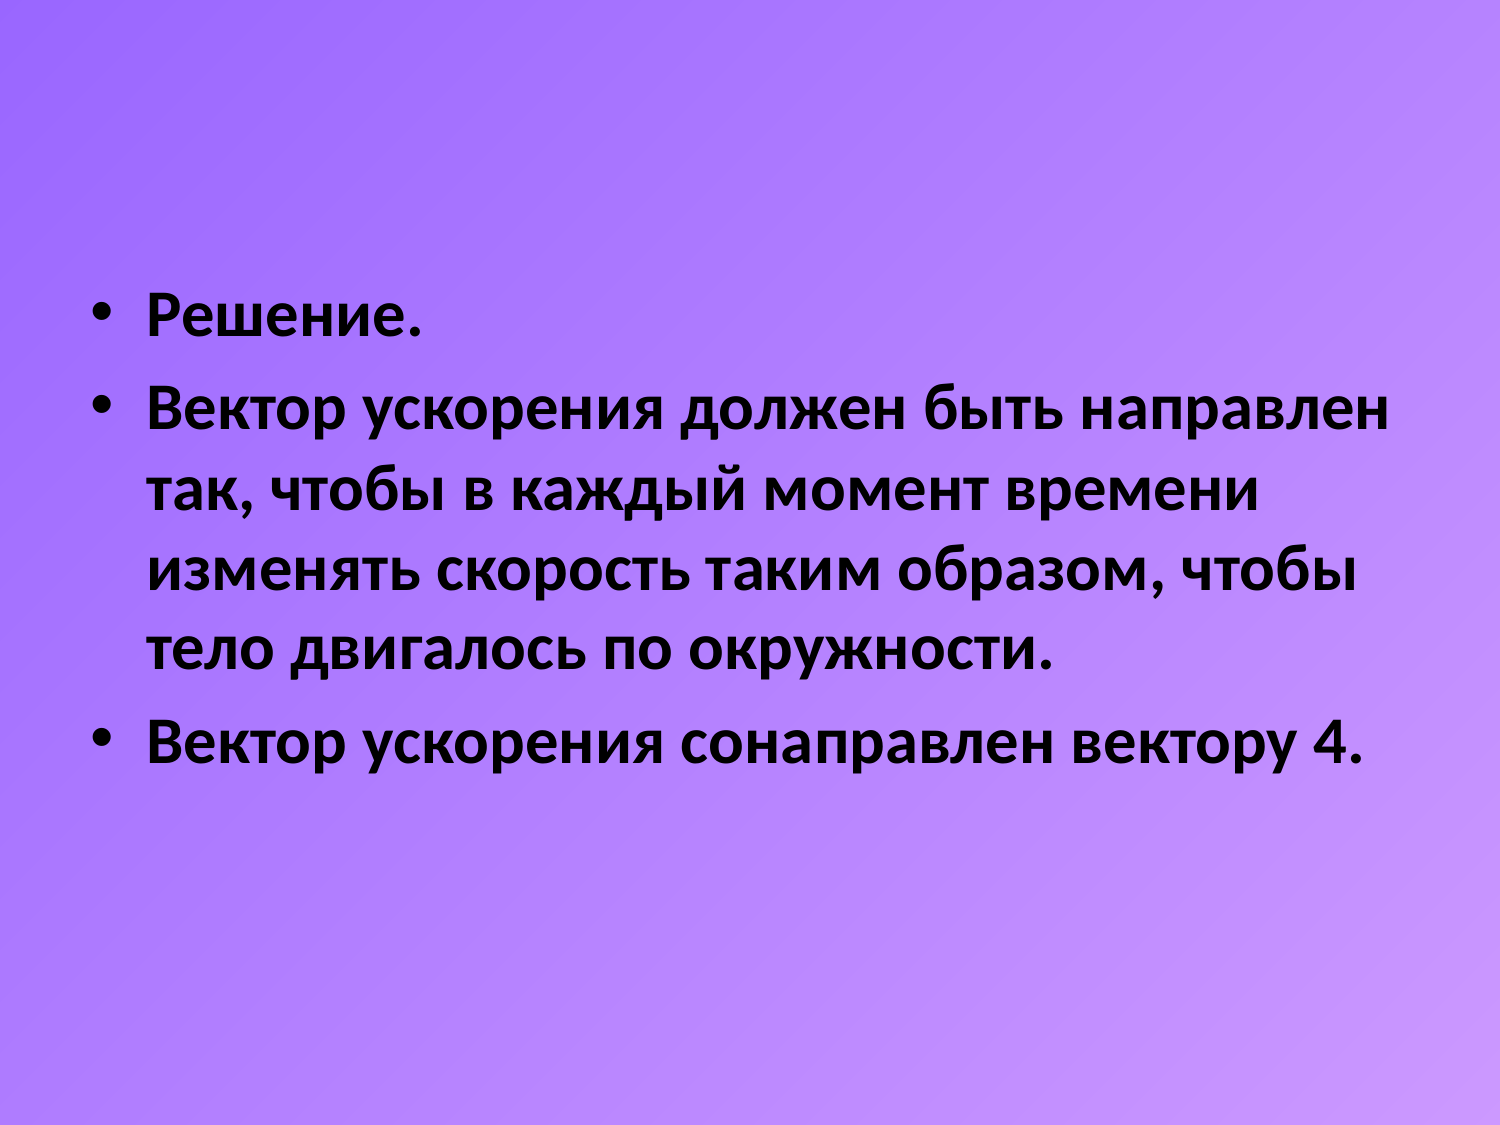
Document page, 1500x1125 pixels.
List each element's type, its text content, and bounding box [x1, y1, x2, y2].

list Решение. Вектор ускорения должен быть направлен так, чтобы в каждый момент времени изменять скорость таким образом, чтобы тело двигалось по окружности. Вектор ускорения сонаправлен вектору 4. [75, 262, 1425, 1005]
